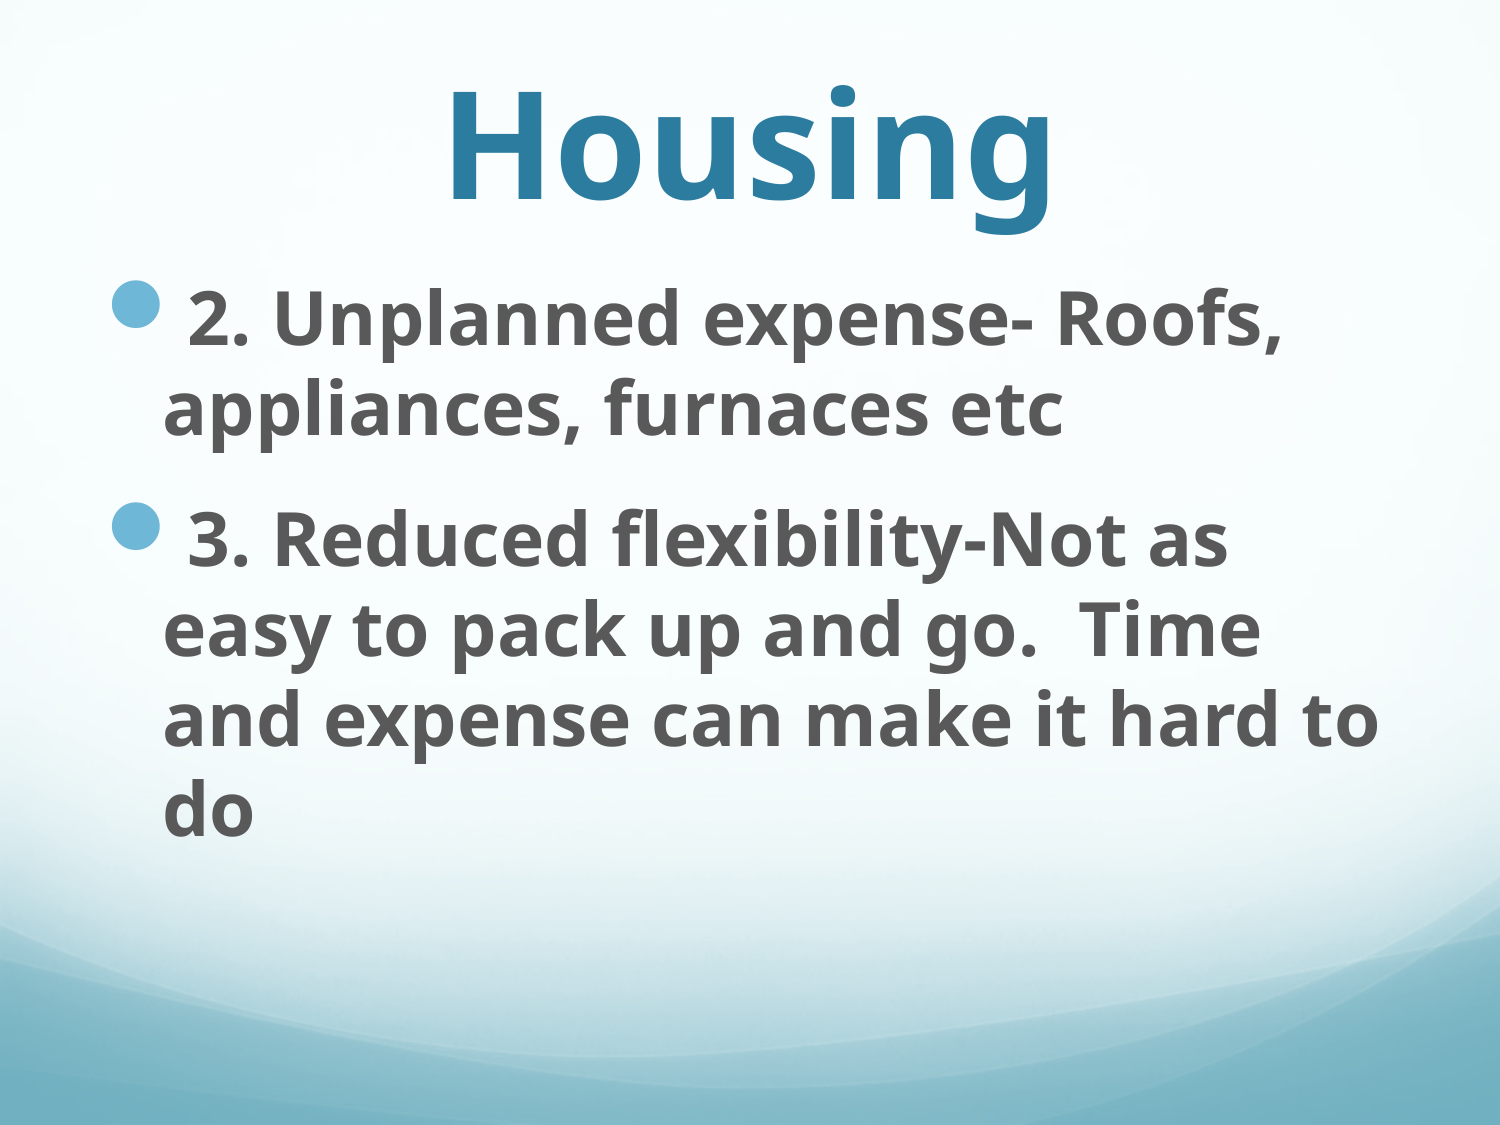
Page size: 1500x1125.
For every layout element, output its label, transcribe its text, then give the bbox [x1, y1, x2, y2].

list 2. Unplanned expense- Roofs, appliances, furnaces etc 3. Reduced flexibility-Not as easy to pack up and go. Time and expense can make it hard to do [90, 262, 1410, 975]
title Housing [90, 17, 1410, 237]
